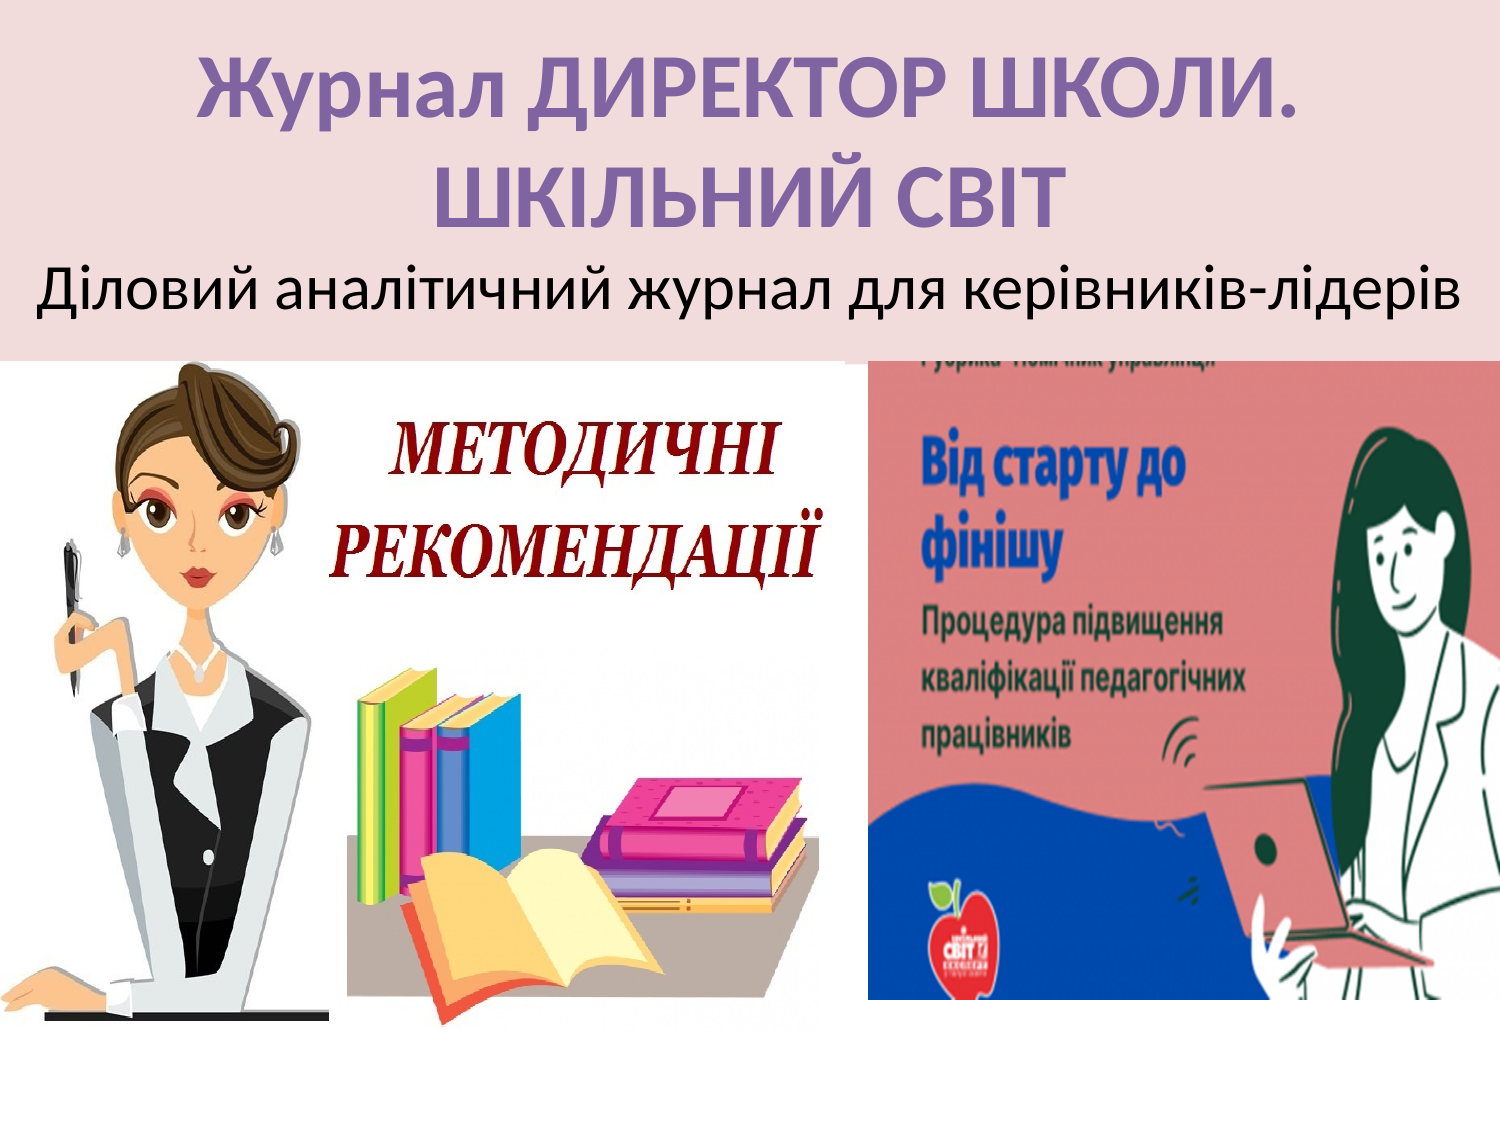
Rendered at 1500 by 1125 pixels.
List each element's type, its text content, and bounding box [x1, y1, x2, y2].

title Журнал ДИРЕКТОР ШКОЛИ. ШКІЛЬНИЙ СВІТ Діловий аналітичний журнал для керівників-лідерів [0, 0, 1500, 365]
picture [867, 361, 1500, 1000]
picture [0, 361, 845, 1036]
